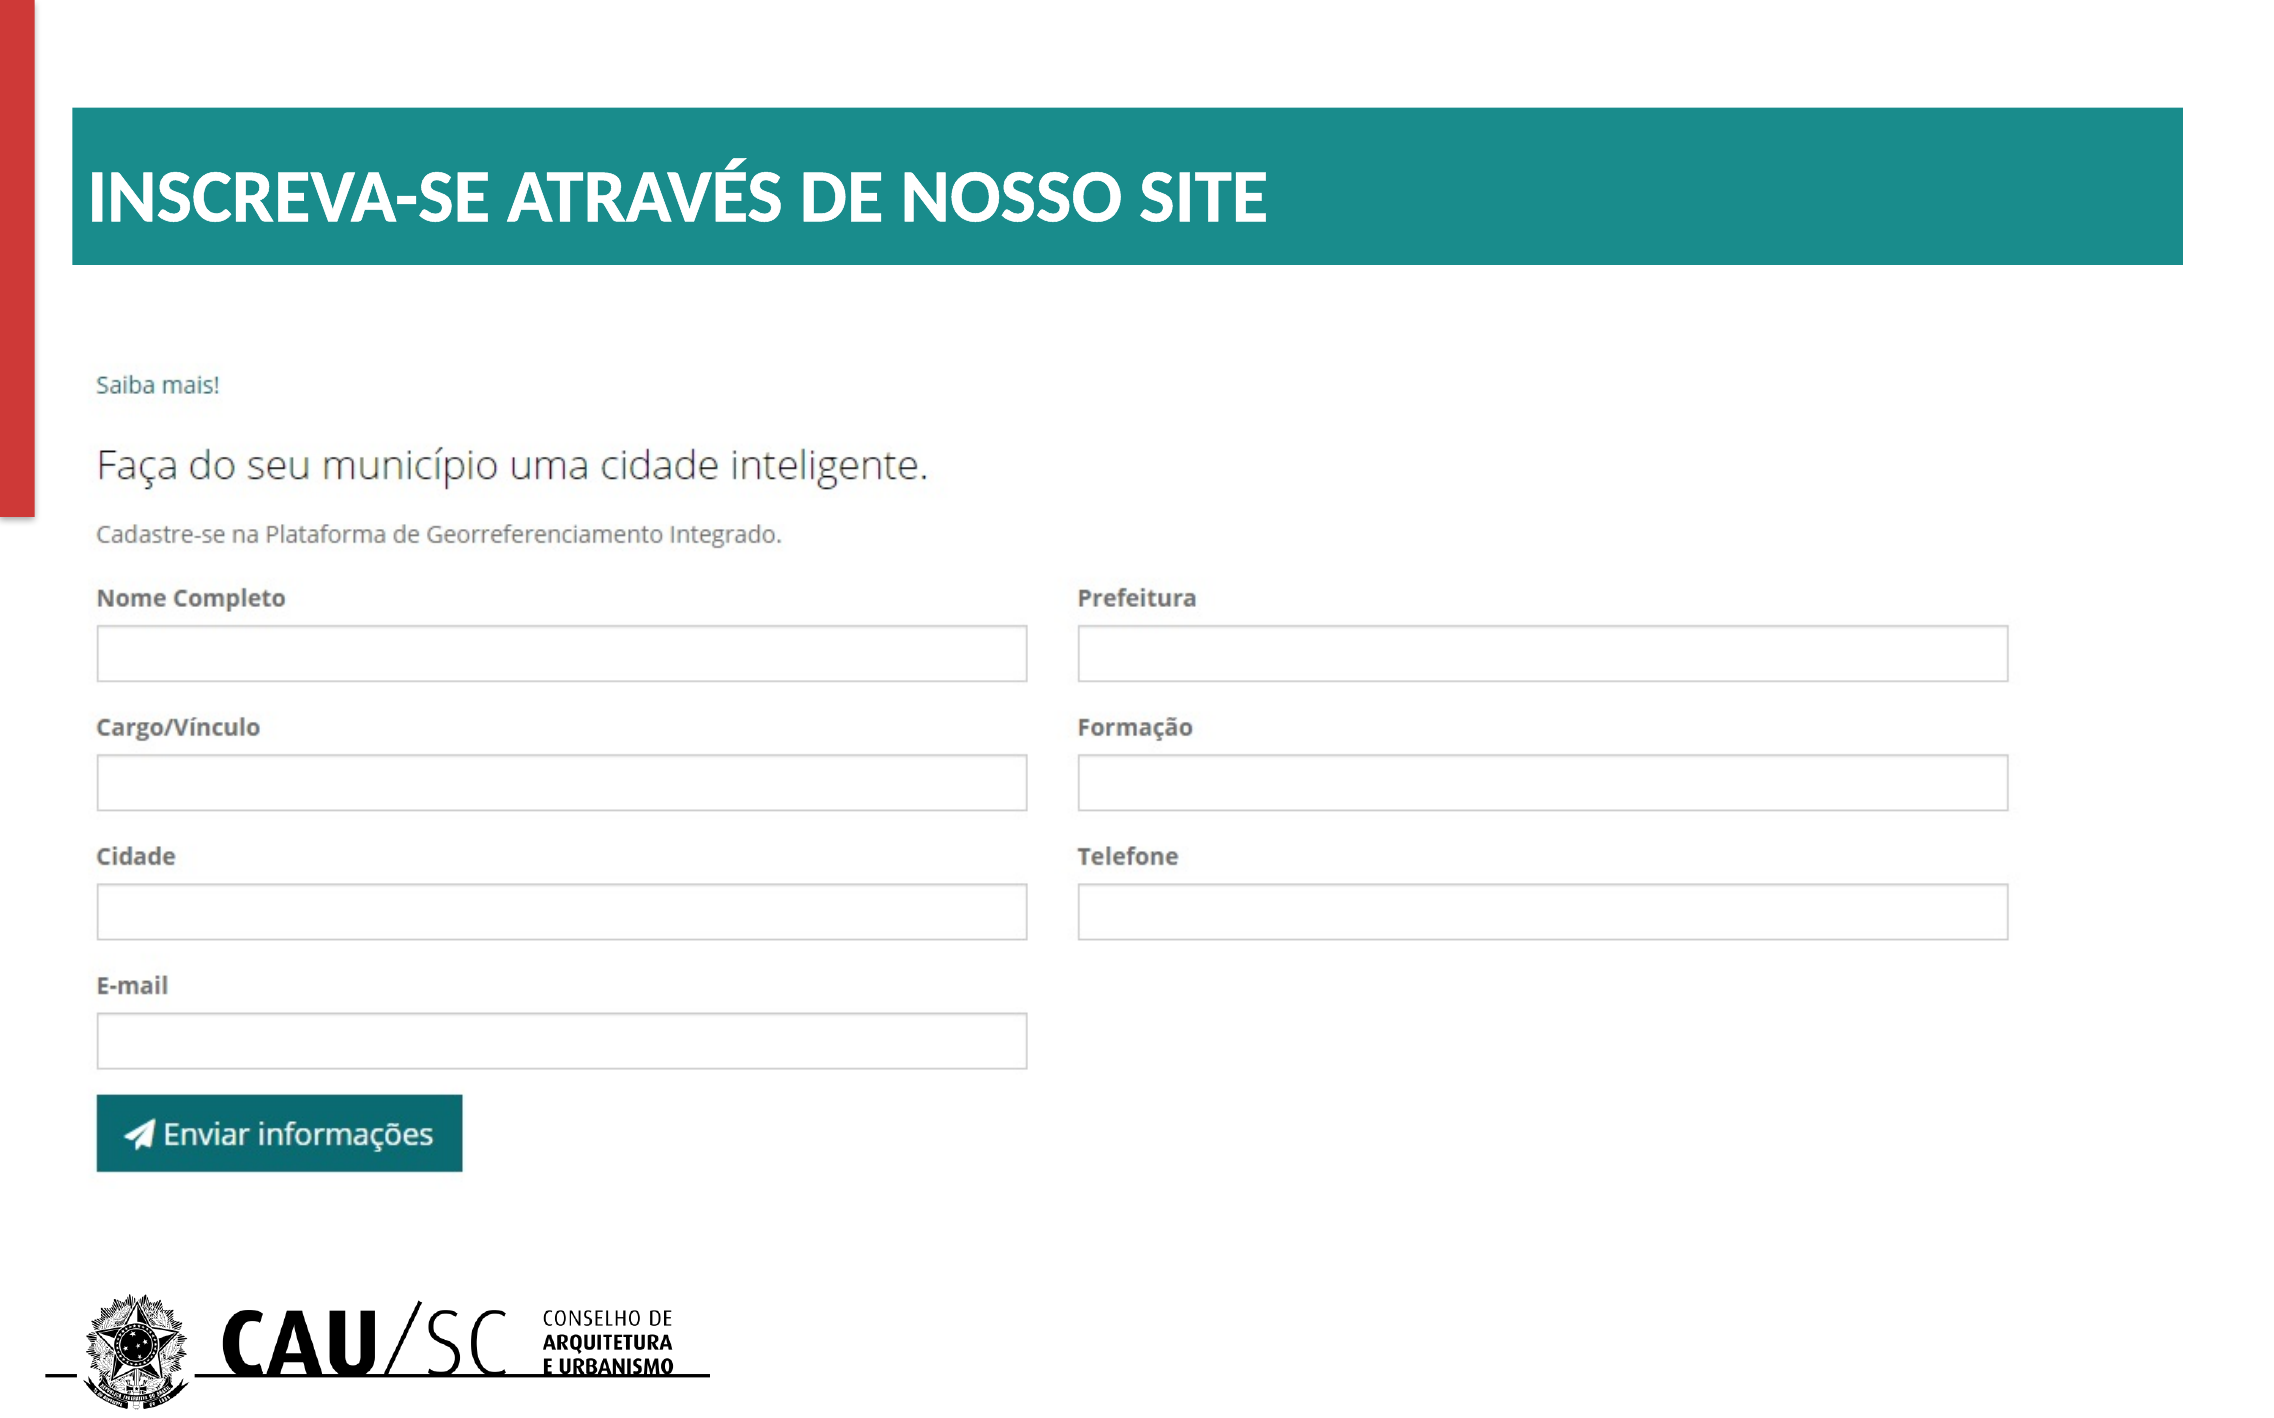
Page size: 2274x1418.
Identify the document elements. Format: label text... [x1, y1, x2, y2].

picture [44, 1294, 710, 1411]
text_box INSCREVA-SE ATRAVÉS DE NOSSO SITE [72, 138, 1564, 244]
text_box [72, 107, 2183, 265]
text_box [0, 0, 35, 518]
picture [62, 310, 2051, 1190]
